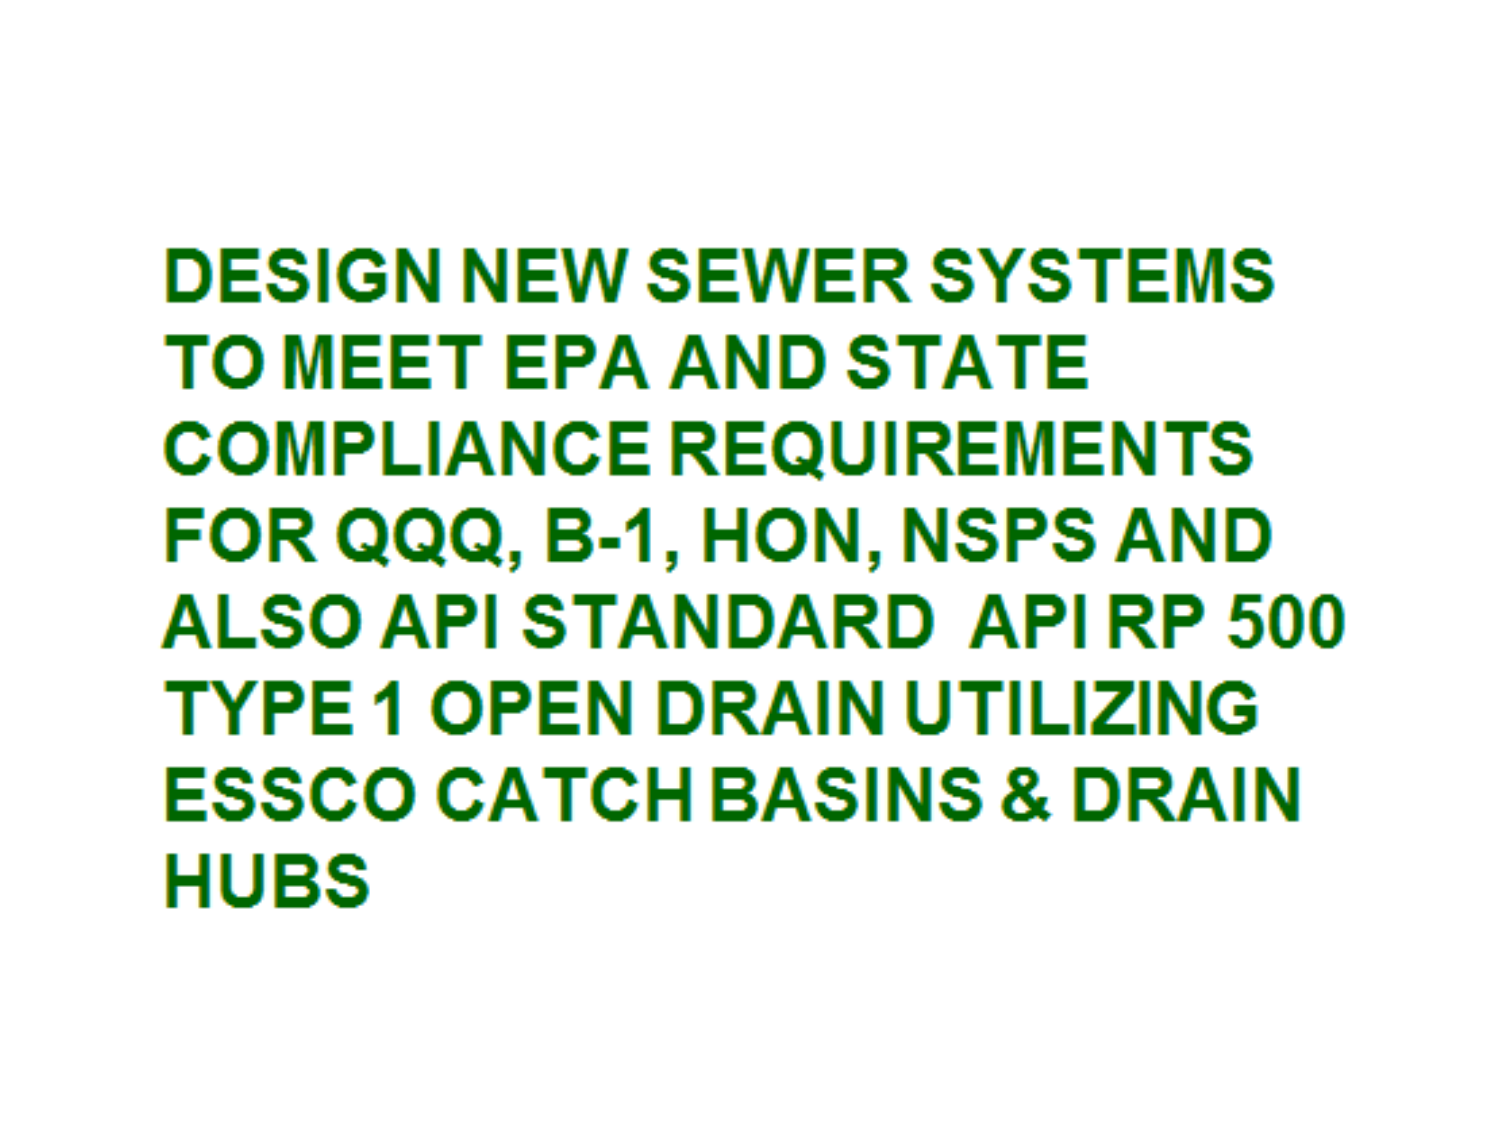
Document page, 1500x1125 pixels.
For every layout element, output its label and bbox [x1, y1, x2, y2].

picture [116, 87, 1413, 1060]
